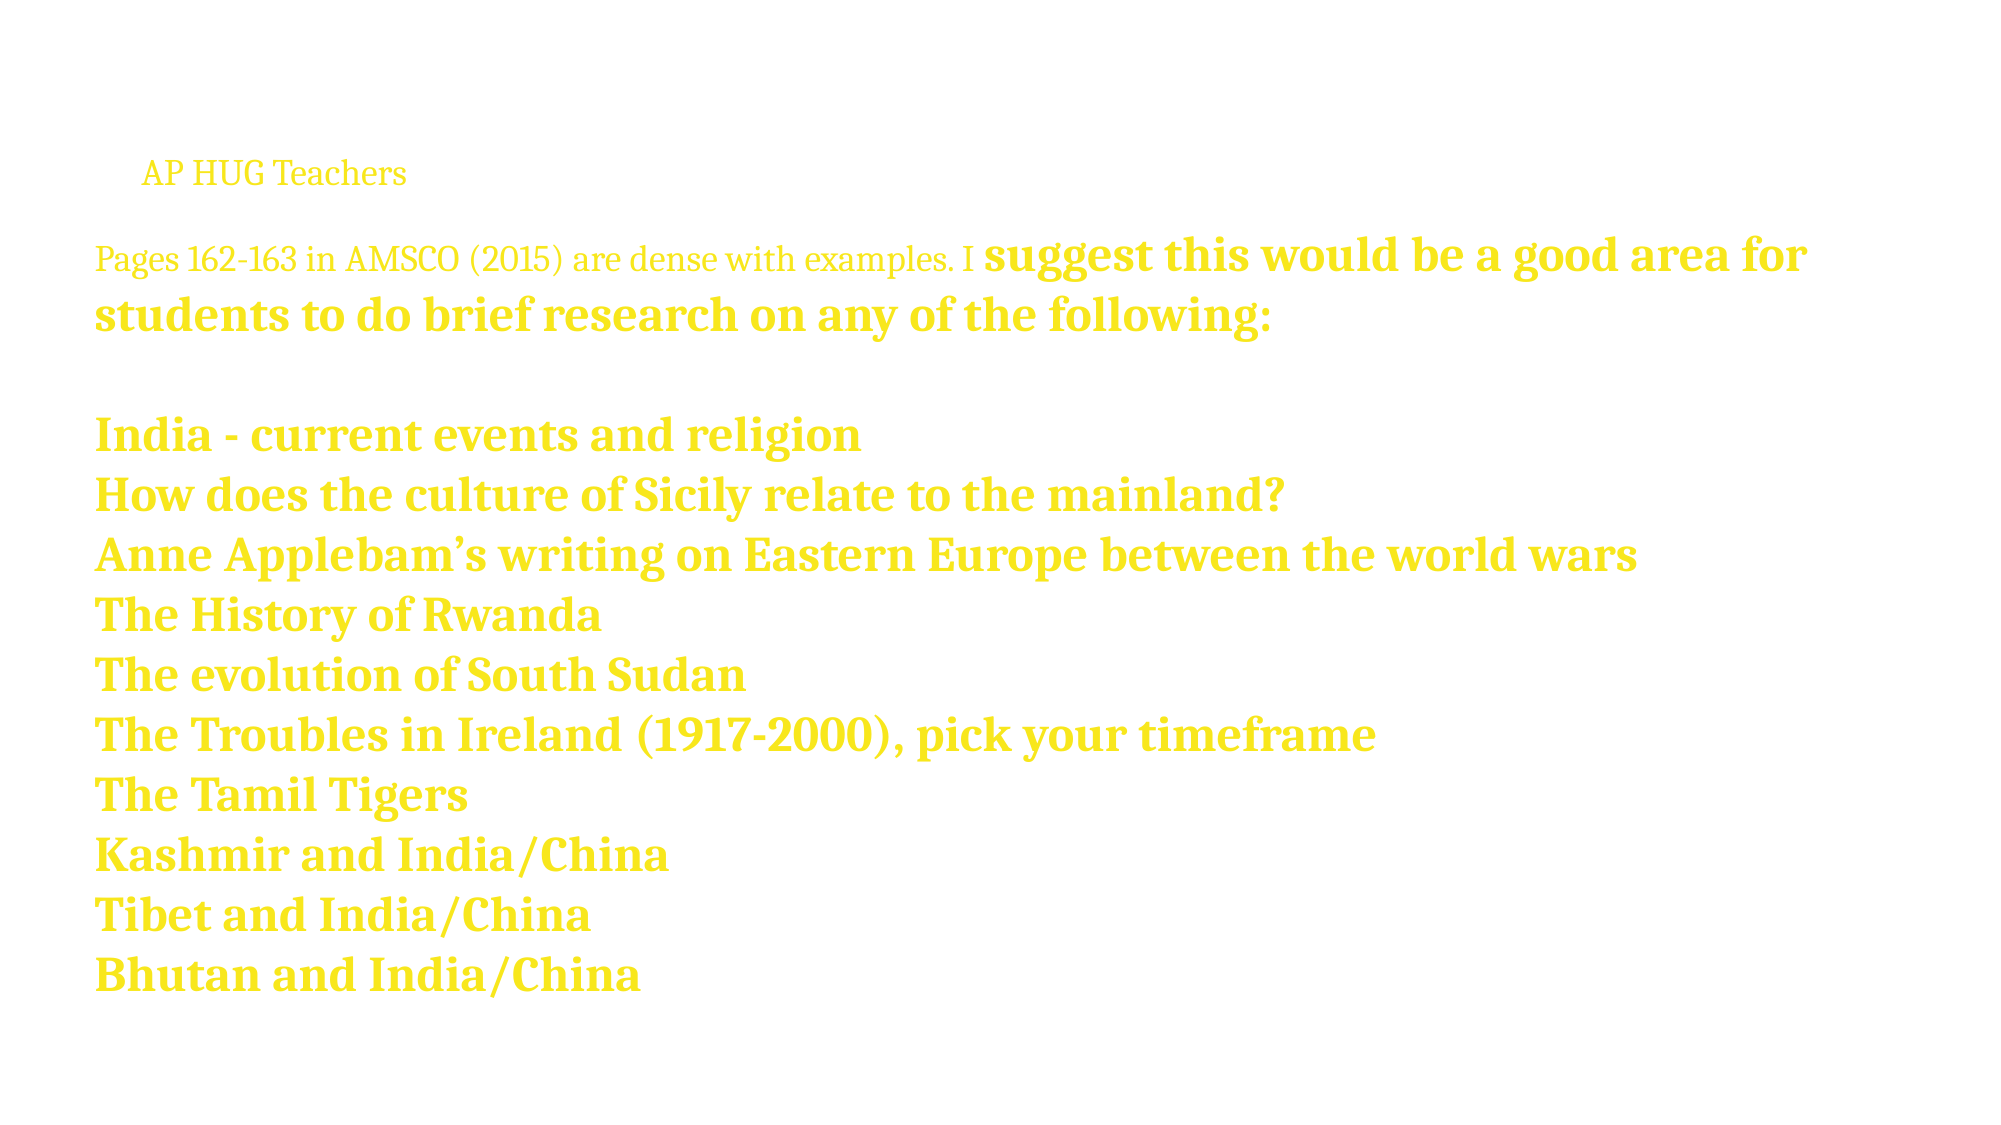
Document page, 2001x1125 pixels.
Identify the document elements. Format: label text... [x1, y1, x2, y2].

text_box AP HUG Teachers [126, 140, 437, 202]
text_box Pages 162-163 in AMSCO (2015) are dense with examples. I suggest this would be a good area for students to do brief research on any of the following: India - current events and religion How does the culture of Sicily relate to the mainland? Anne Applebam’s writing on Eastern Europe between the world wars The History of Rwanda The evolution of South Sudan The Troubles in Ireland (1917-2000), pick your timeframe The Tamil Tigers Kashmir and India/China Tibet and India/China Bhutan and India/China [79, 214, 1904, 1017]
